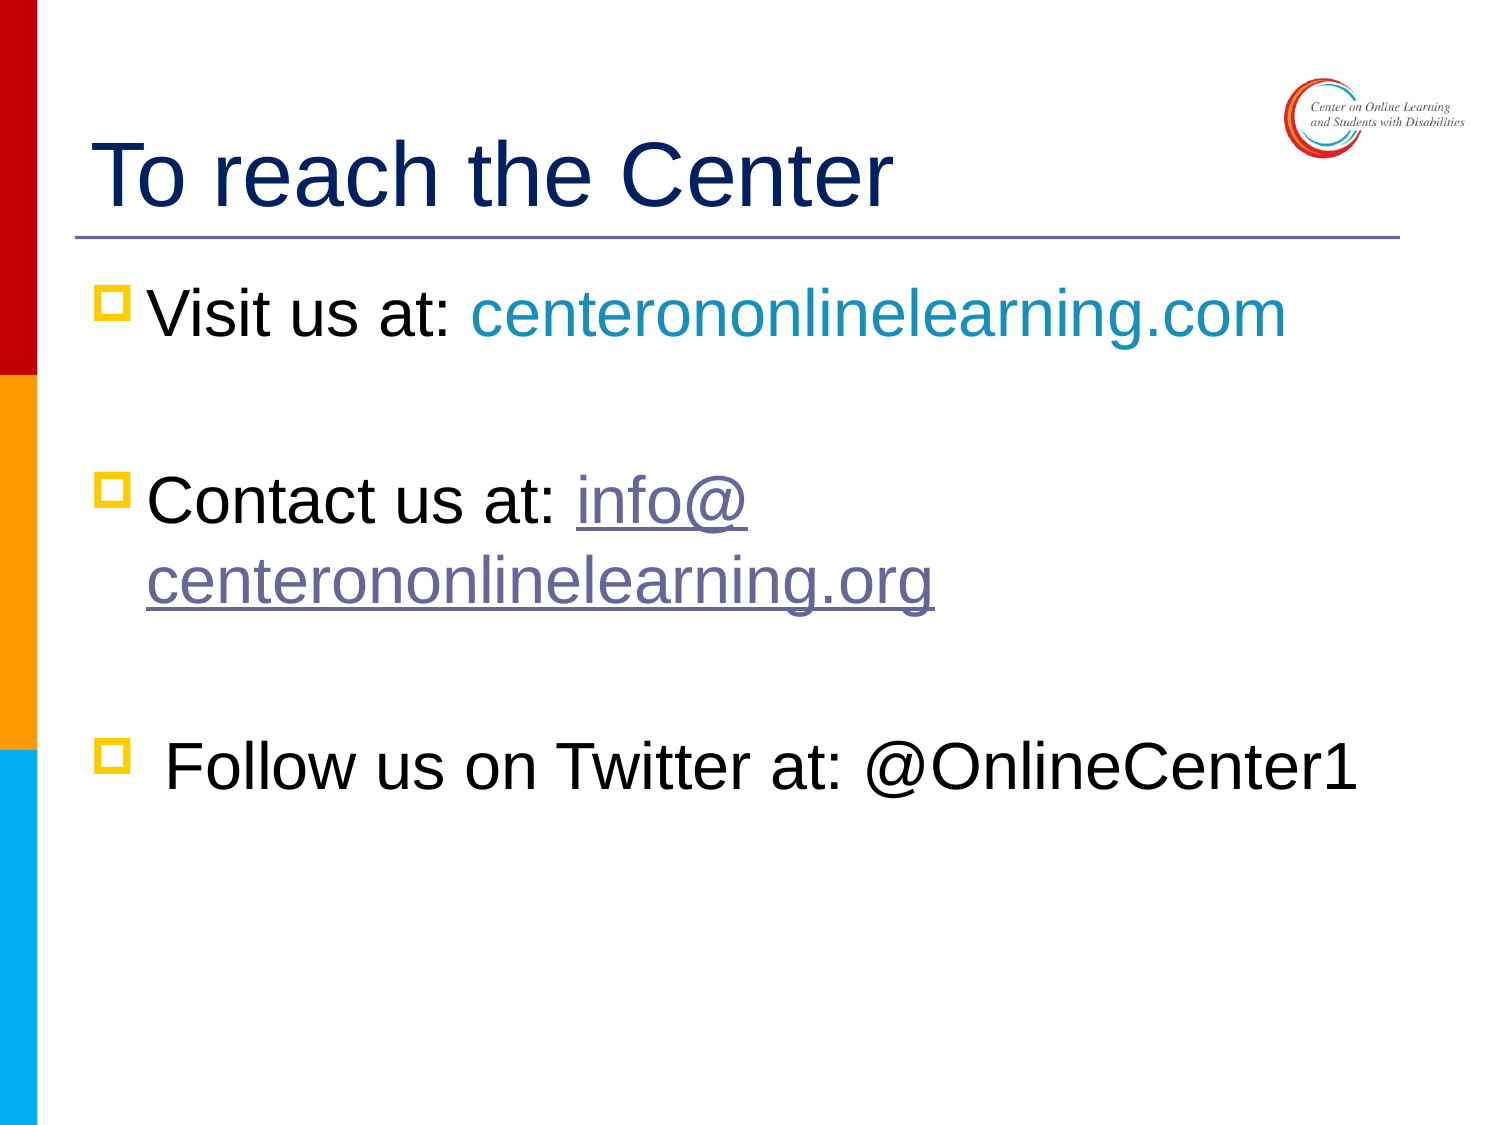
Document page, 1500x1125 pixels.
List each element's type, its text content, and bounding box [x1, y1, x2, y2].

list Visit us at: centerononlinelearning.com Contact us at: info@centerononlinelearning.org Follow us on Twitter at: @OnlineCenter1 [74, 262, 1426, 1076]
title To reach the Center [74, 45, 1426, 233]
picture [1426, 74, 1473, 162]
